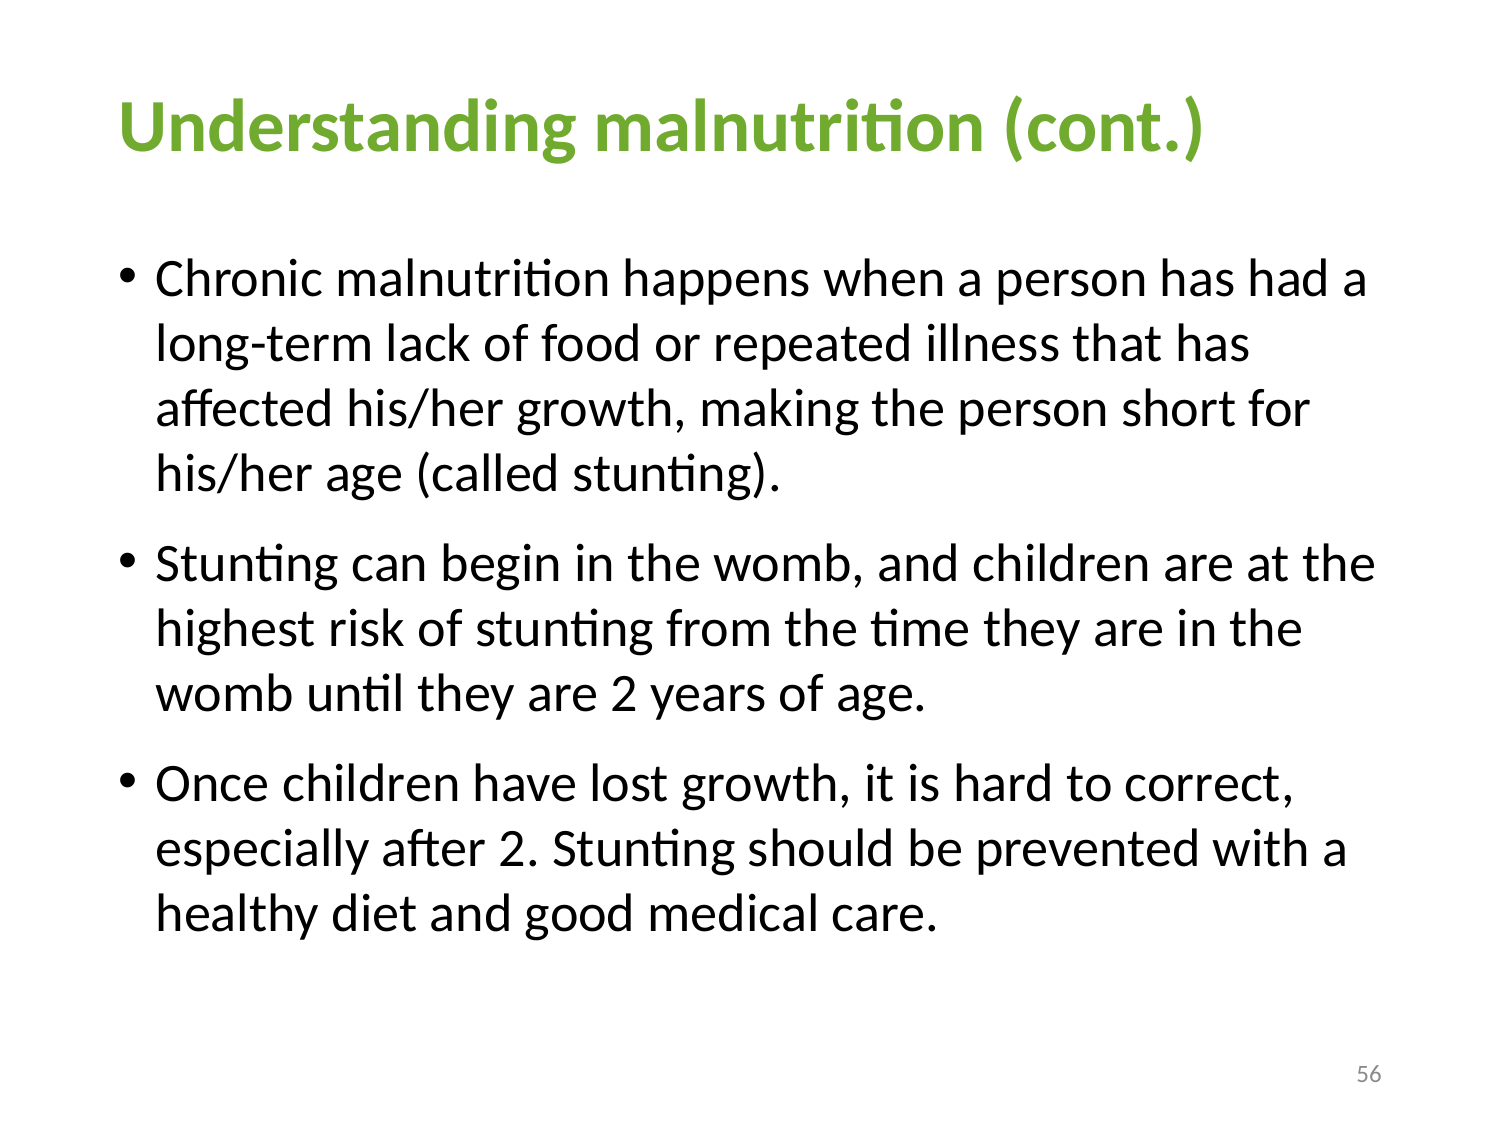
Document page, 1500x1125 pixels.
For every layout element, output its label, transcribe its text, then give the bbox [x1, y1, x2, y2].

title Understanding malnutrition (cont.) [103, 59, 1397, 195]
slide_number 56 [1059, 1042, 1397, 1103]
list Chronic malnutrition happens when a person has had a long-term lack of food or repeated illness that has affected his/her growth, making the person short for his/her age (called stunting). Stunting can begin in the womb, and children are at the highest risk of stunting from the time they are in the womb until they are 2 years of age. Once children have lost growth, it is hard to correct, especially after 2. Stunting should be prevented with a healthy diet and good medical care. [103, 234, 1397, 1014]
